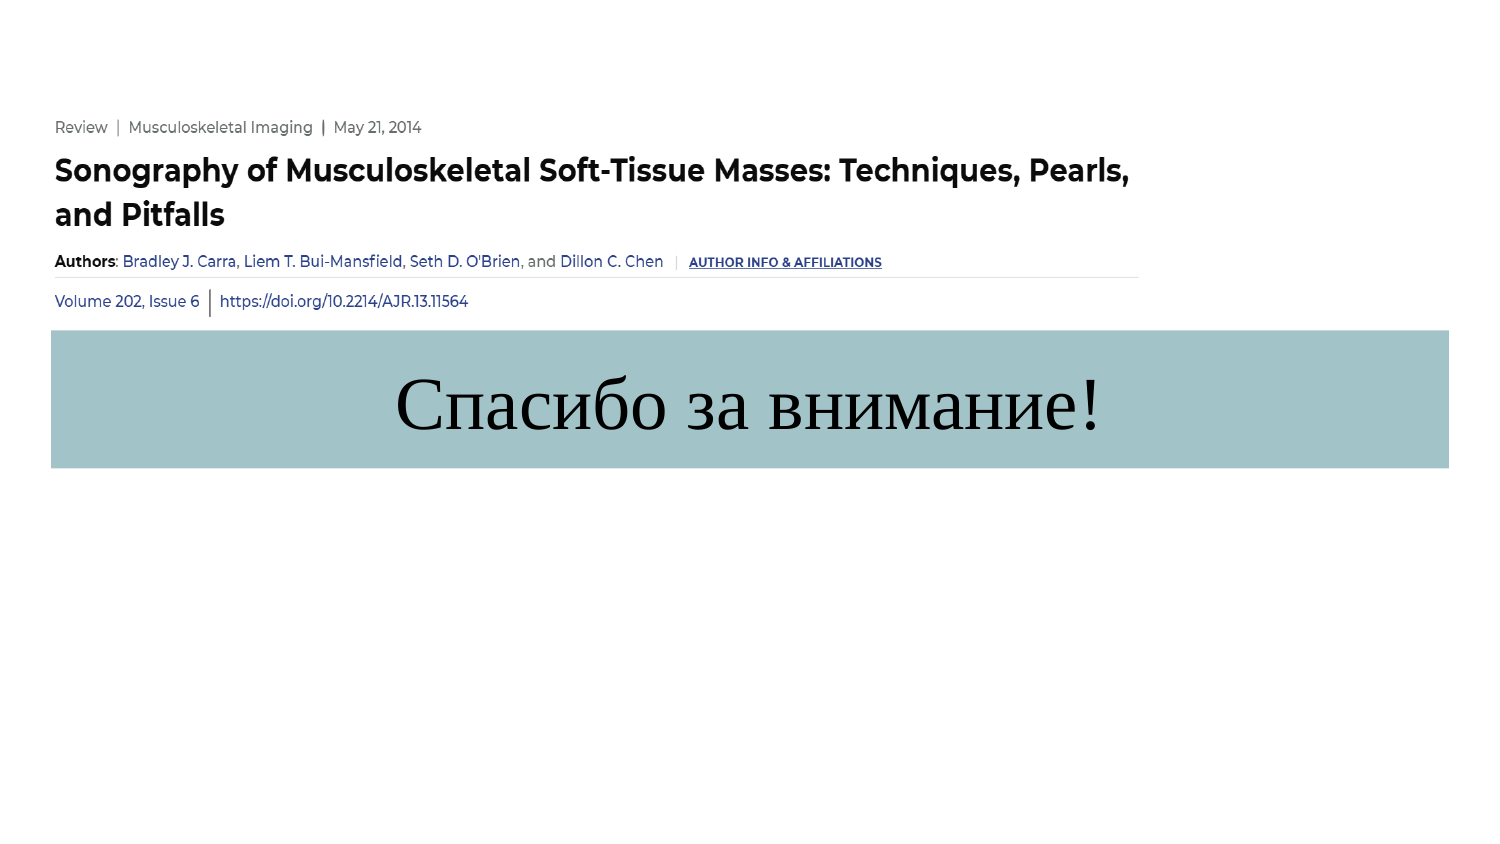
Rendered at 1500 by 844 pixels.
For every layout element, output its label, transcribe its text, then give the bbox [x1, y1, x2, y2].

title Спасибо за внимание! [51, 330, 1449, 469]
picture [51, 113, 1140, 322]
